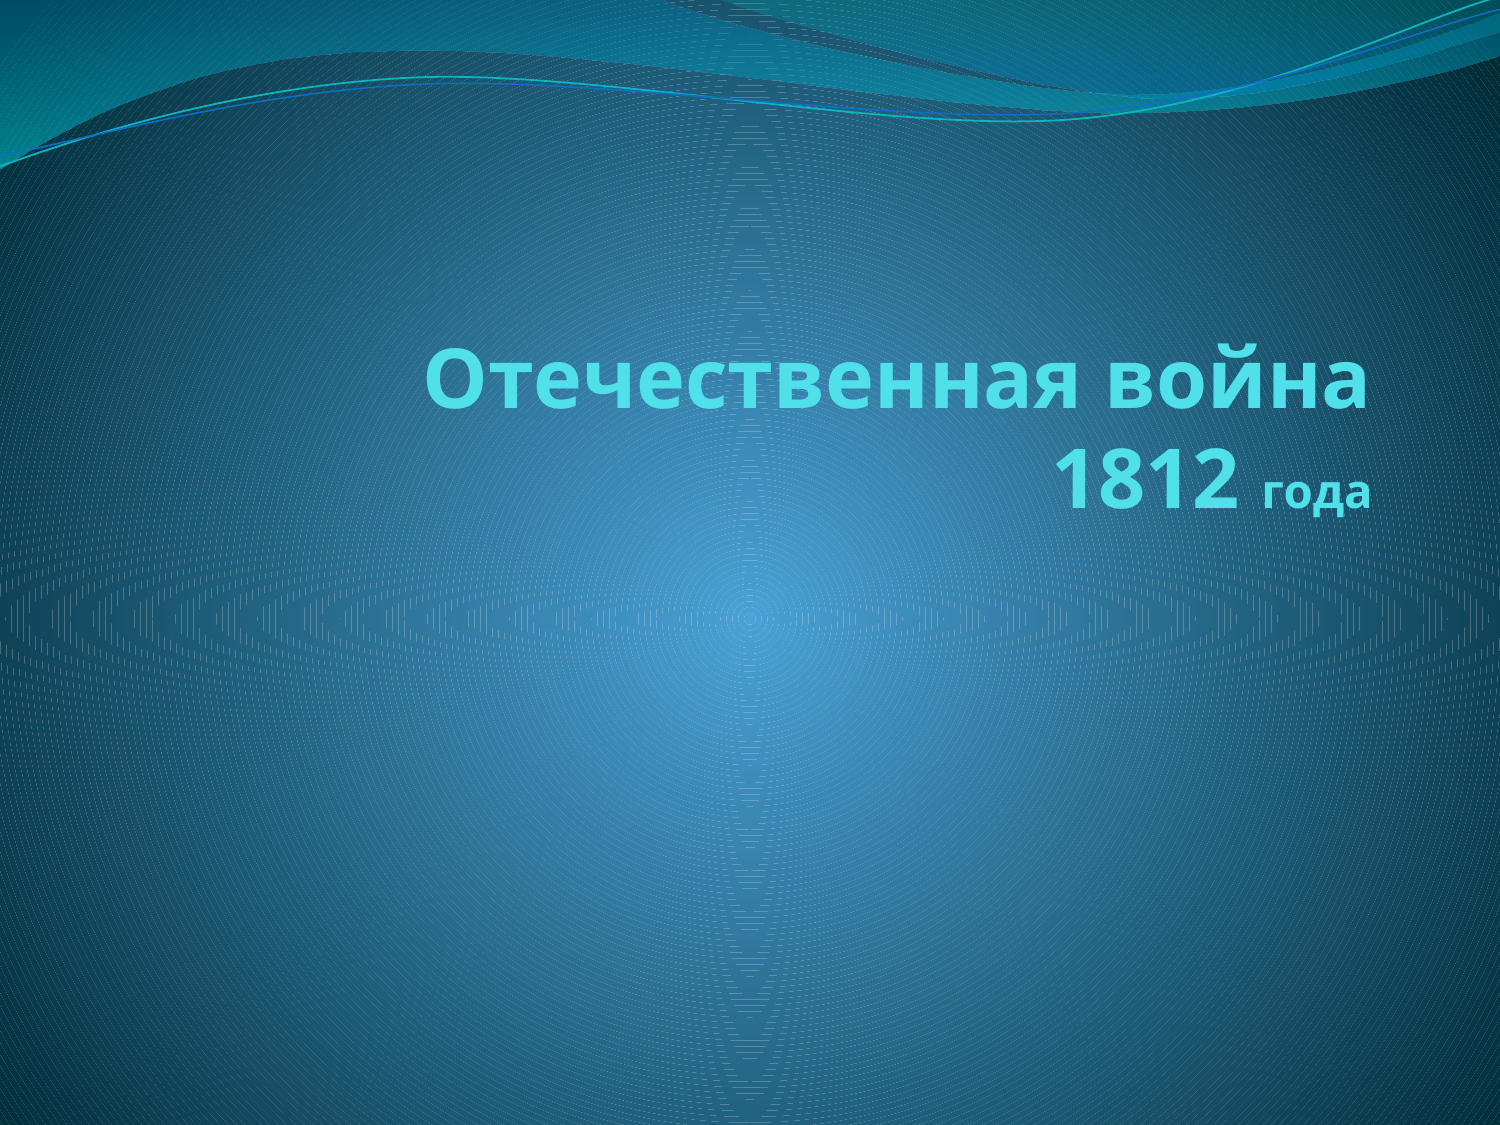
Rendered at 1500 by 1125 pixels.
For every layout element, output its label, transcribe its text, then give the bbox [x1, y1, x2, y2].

title Отечественная война 1812 года [87, 224, 1376, 525]
